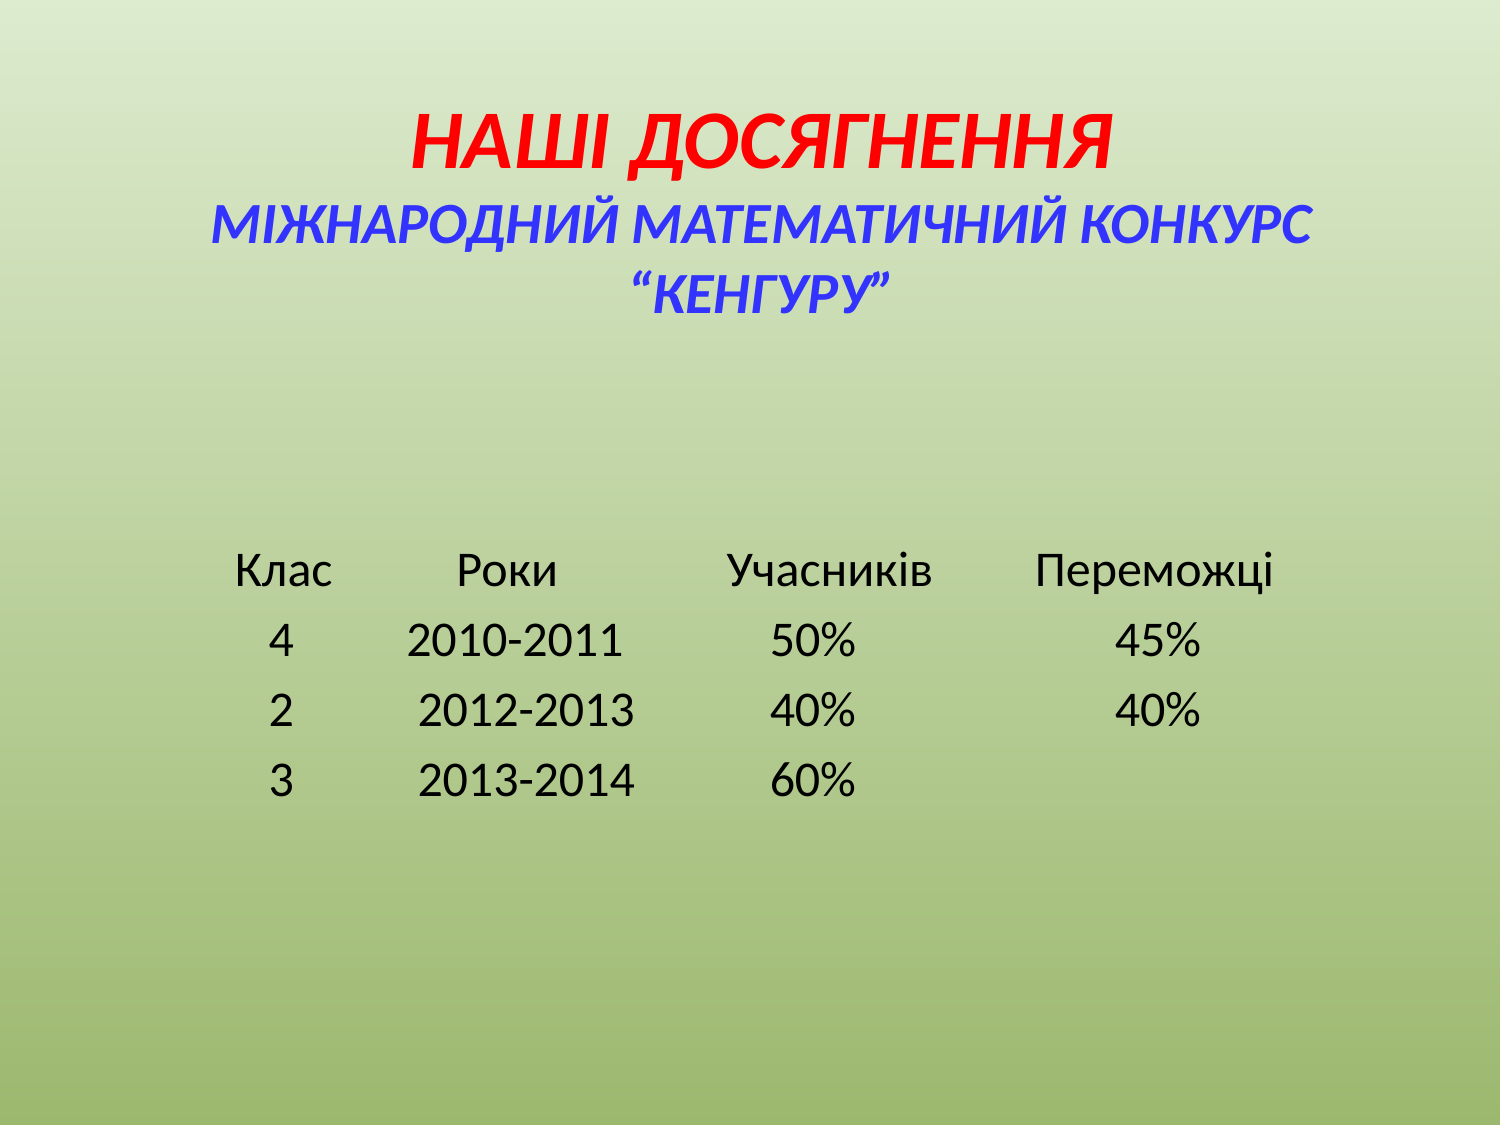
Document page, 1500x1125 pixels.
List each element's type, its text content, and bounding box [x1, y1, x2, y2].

title Наші досягнення міжнародний математичний конкурс “кенгуру” [123, 78, 1399, 338]
list Клас Роки Учасників Переможці 4 2010-2011 50% 45% 2 2012-2013 40% 40% 3 2013-2014 60% [118, 476, 1394, 1083]
